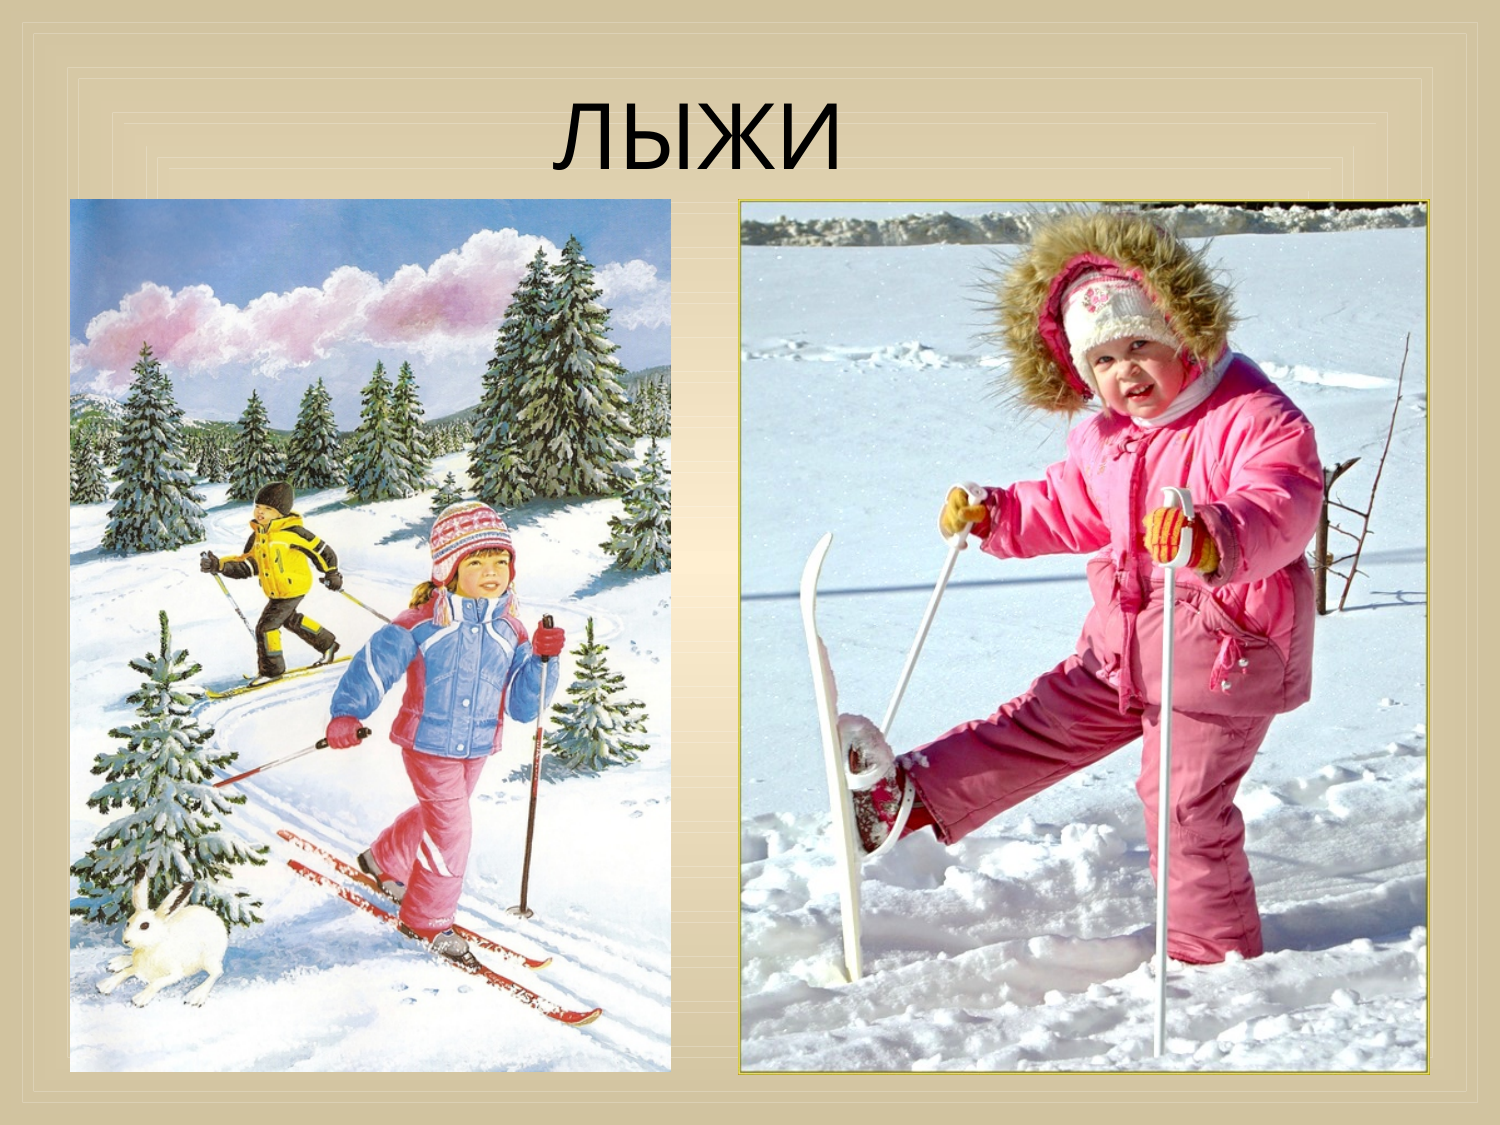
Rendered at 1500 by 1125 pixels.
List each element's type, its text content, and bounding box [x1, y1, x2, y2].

text_box ЛЫЖИ [538, 70, 903, 195]
picture [737, 198, 1430, 1075]
picture [70, 198, 672, 1073]
